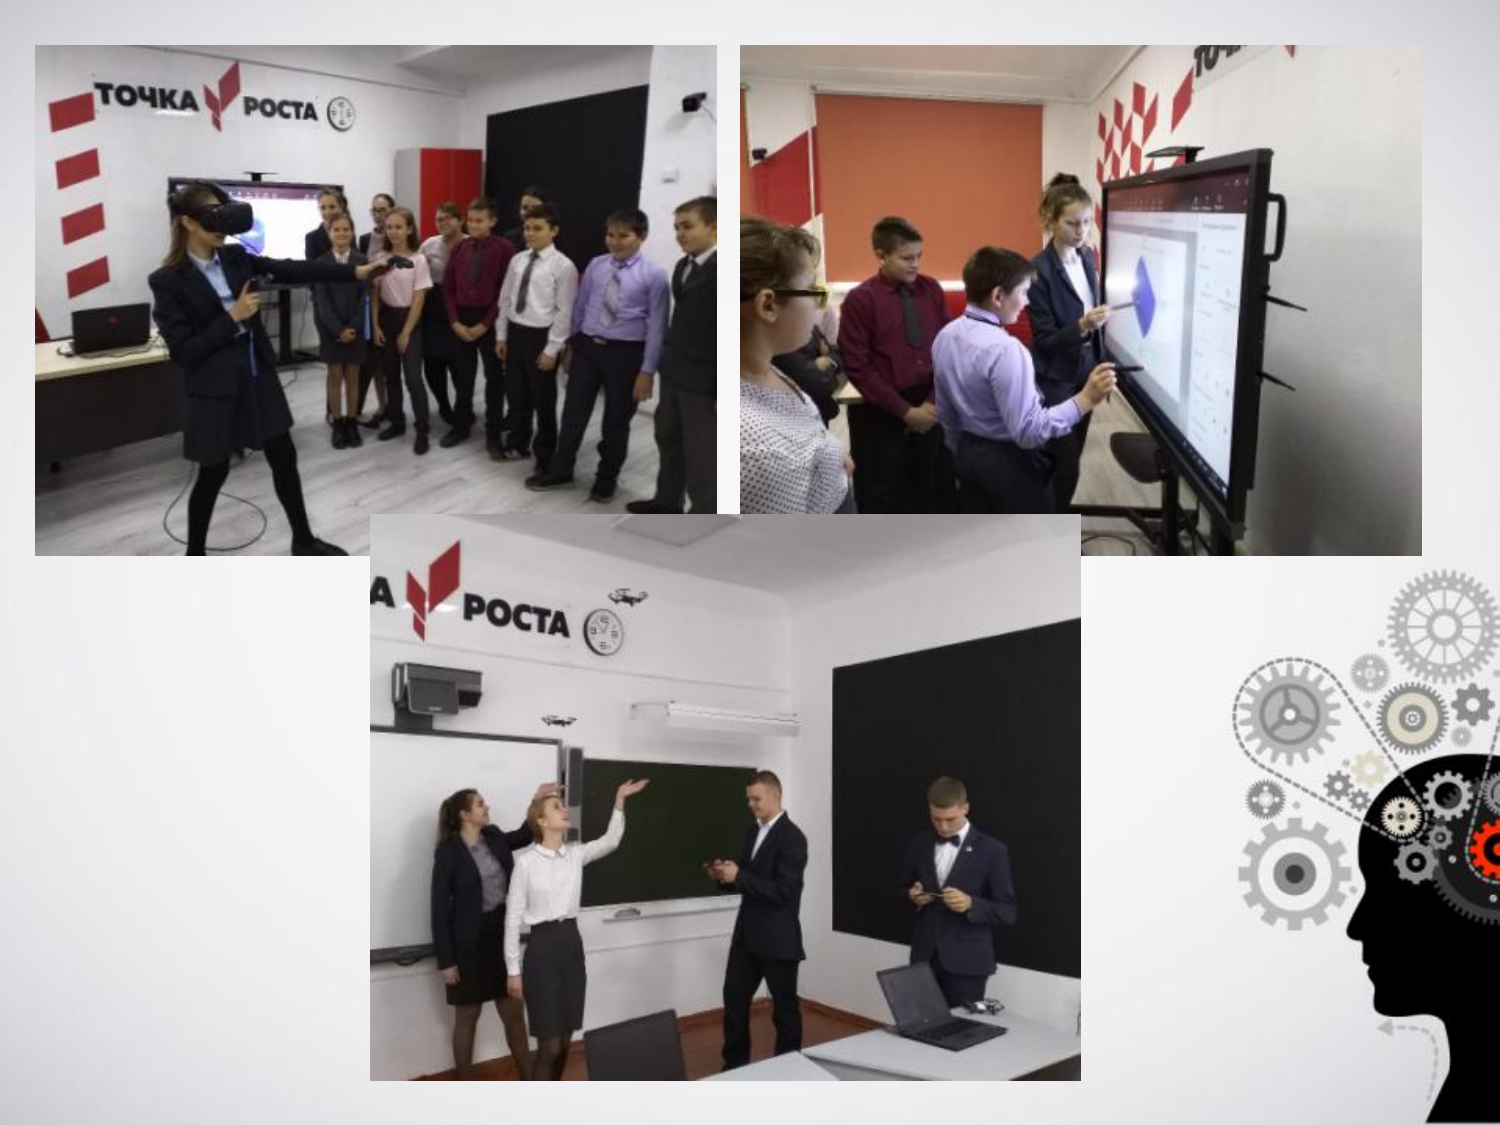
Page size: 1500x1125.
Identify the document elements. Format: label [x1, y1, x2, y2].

list [35, 45, 717, 556]
picture [0, 0, 1500, 1125]
